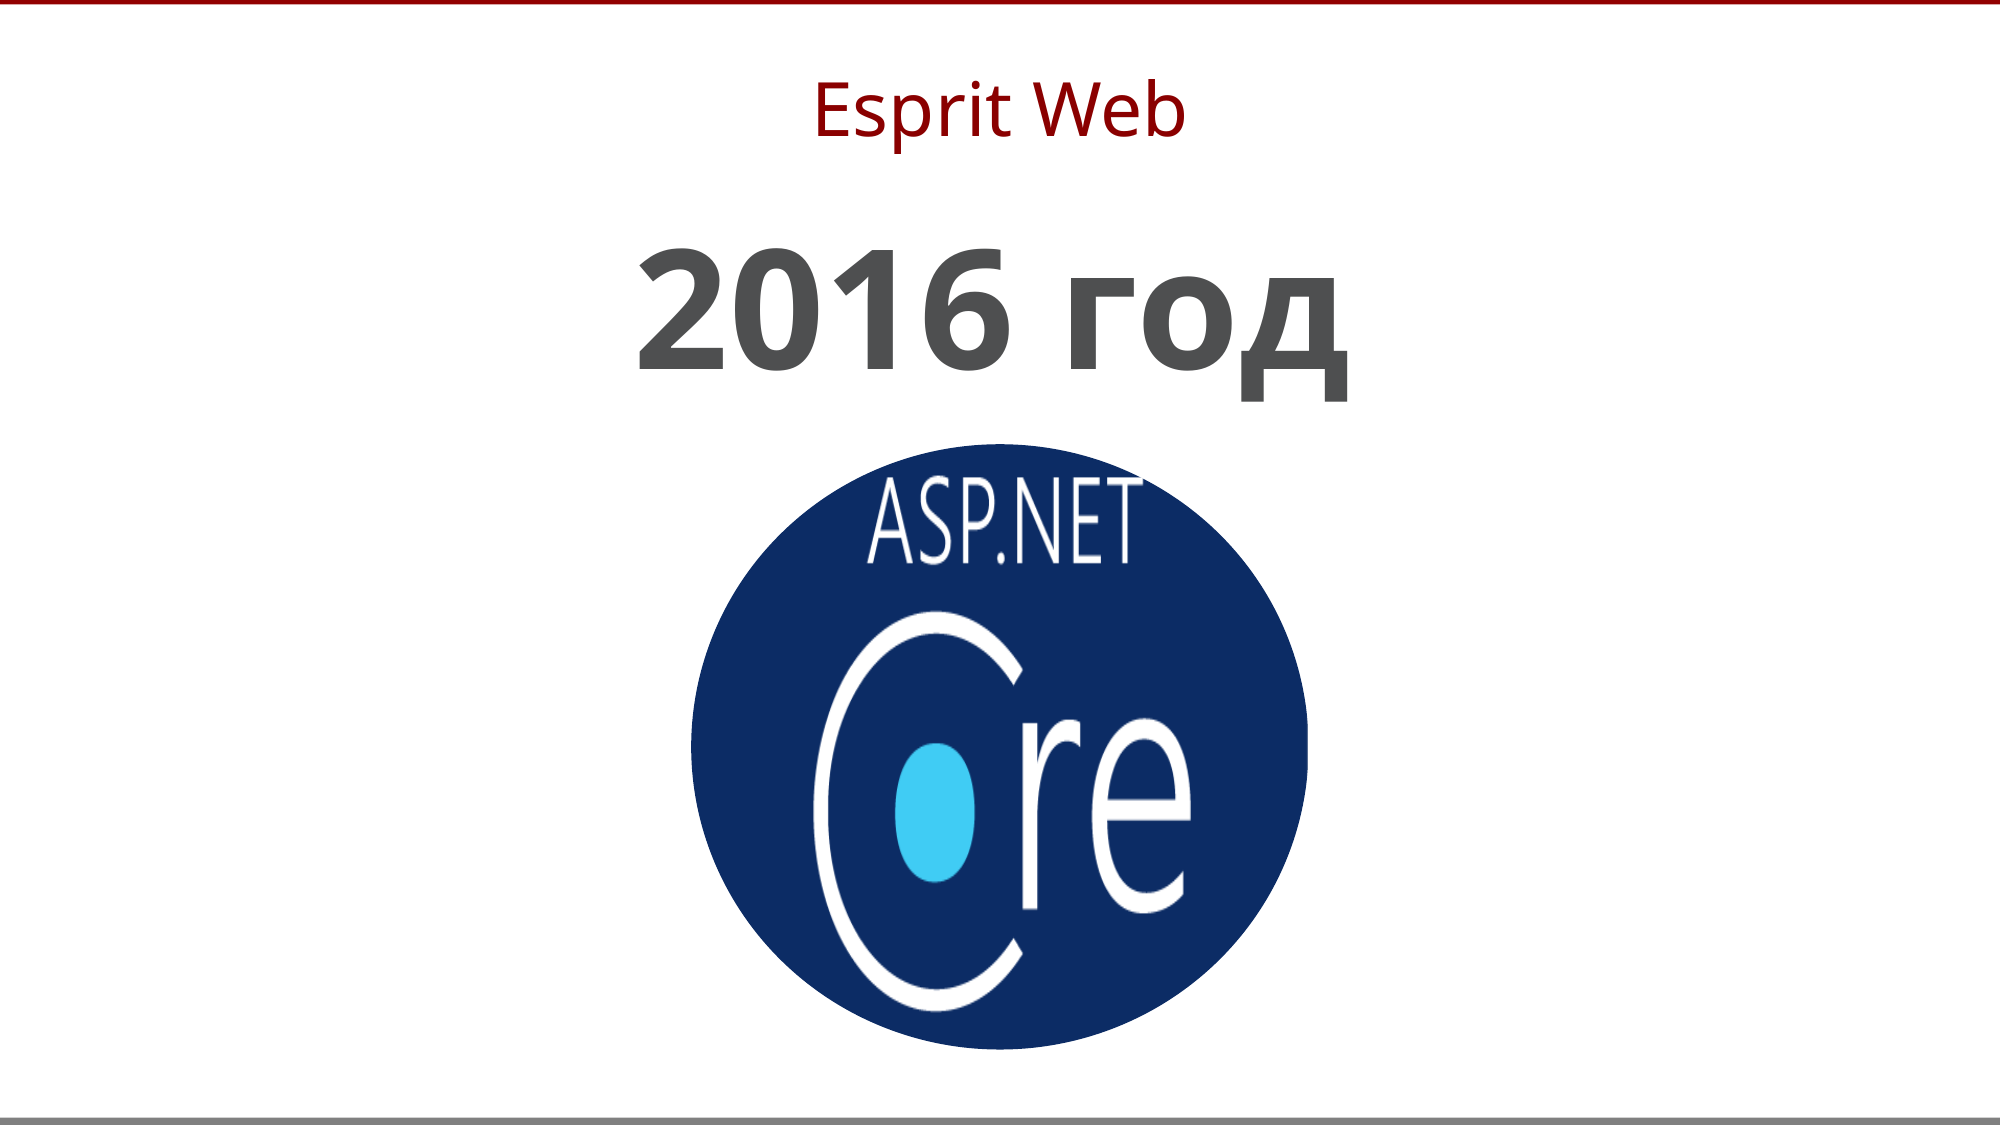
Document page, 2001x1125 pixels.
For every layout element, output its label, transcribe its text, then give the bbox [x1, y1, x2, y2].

text_box 2016 год [618, 195, 1366, 411]
text_box Esprit Web [796, 54, 1204, 160]
picture [690, 443, 1309, 1050]
